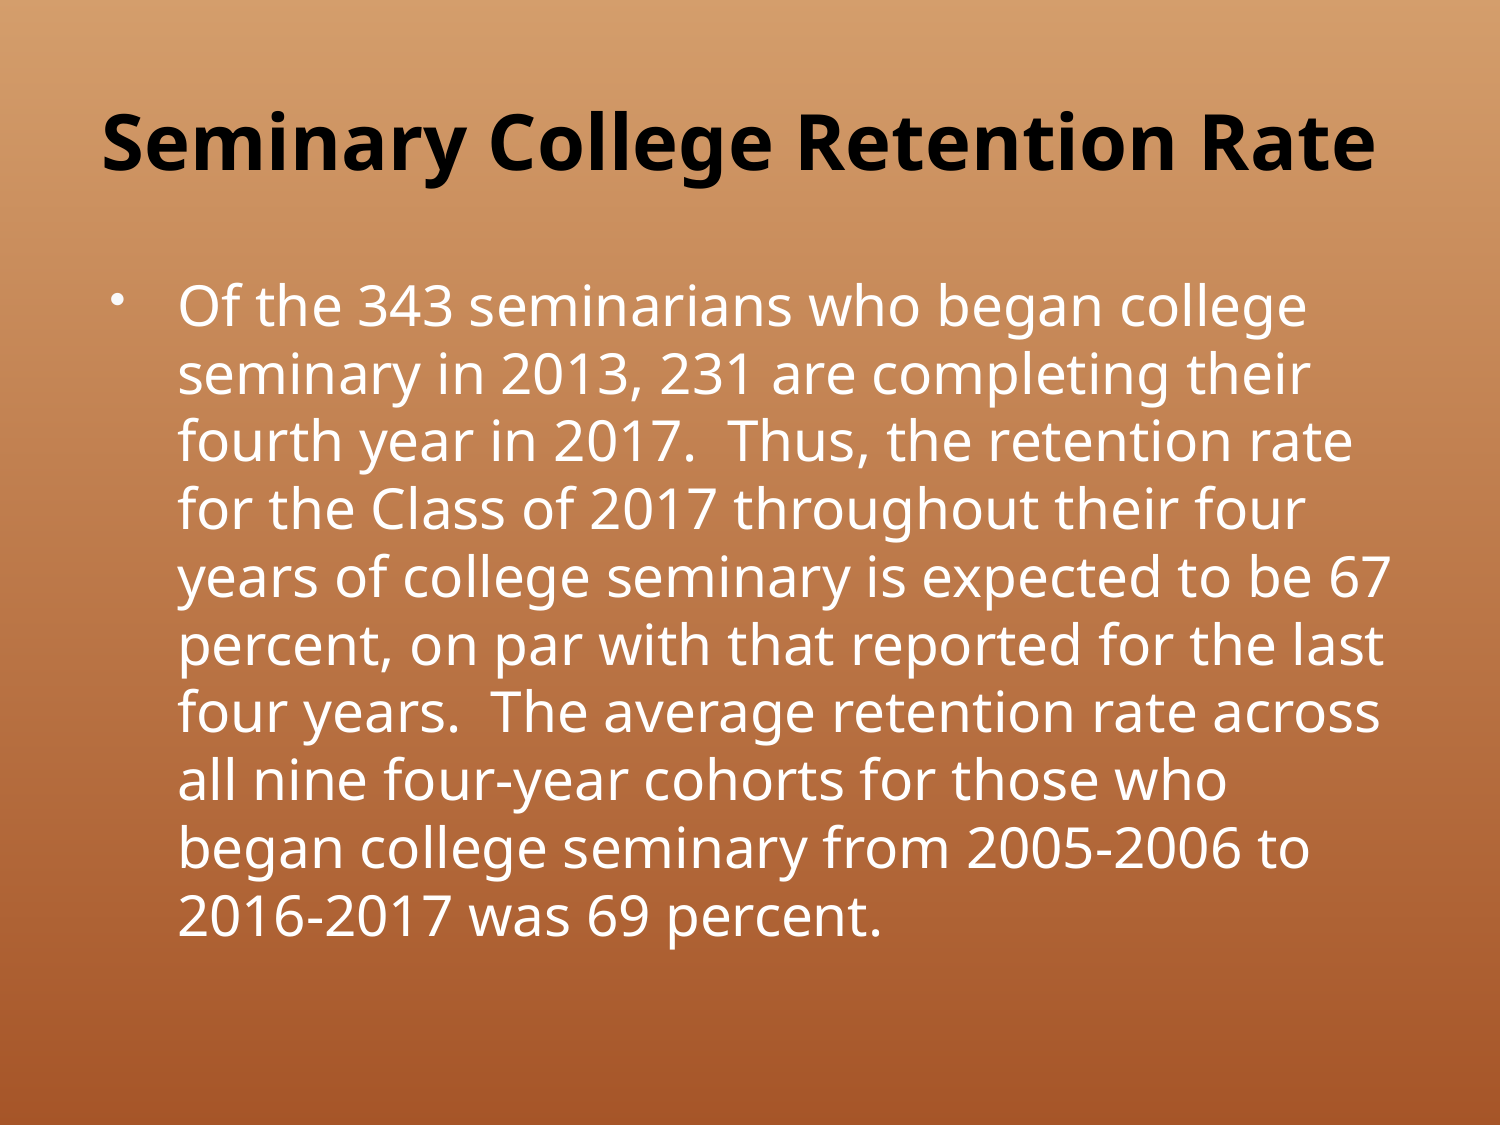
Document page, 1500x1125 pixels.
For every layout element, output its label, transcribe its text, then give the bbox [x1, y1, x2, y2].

list Of the 343 seminarians who began college seminary in 2013, 231 are completing their fourth year in 2017. Thus, the retention rate for the Class of 2017 throughout their four years of college seminary is expected to be 67 percent, on par with that reported for the last four years. The average retention rate across all nine four-year cohorts for those who began college seminary from 2005-2006 to 2016-2017 was 69 percent. [75, 262, 1425, 1035]
title Seminary College Retention Rate [75, 45, 1425, 233]
